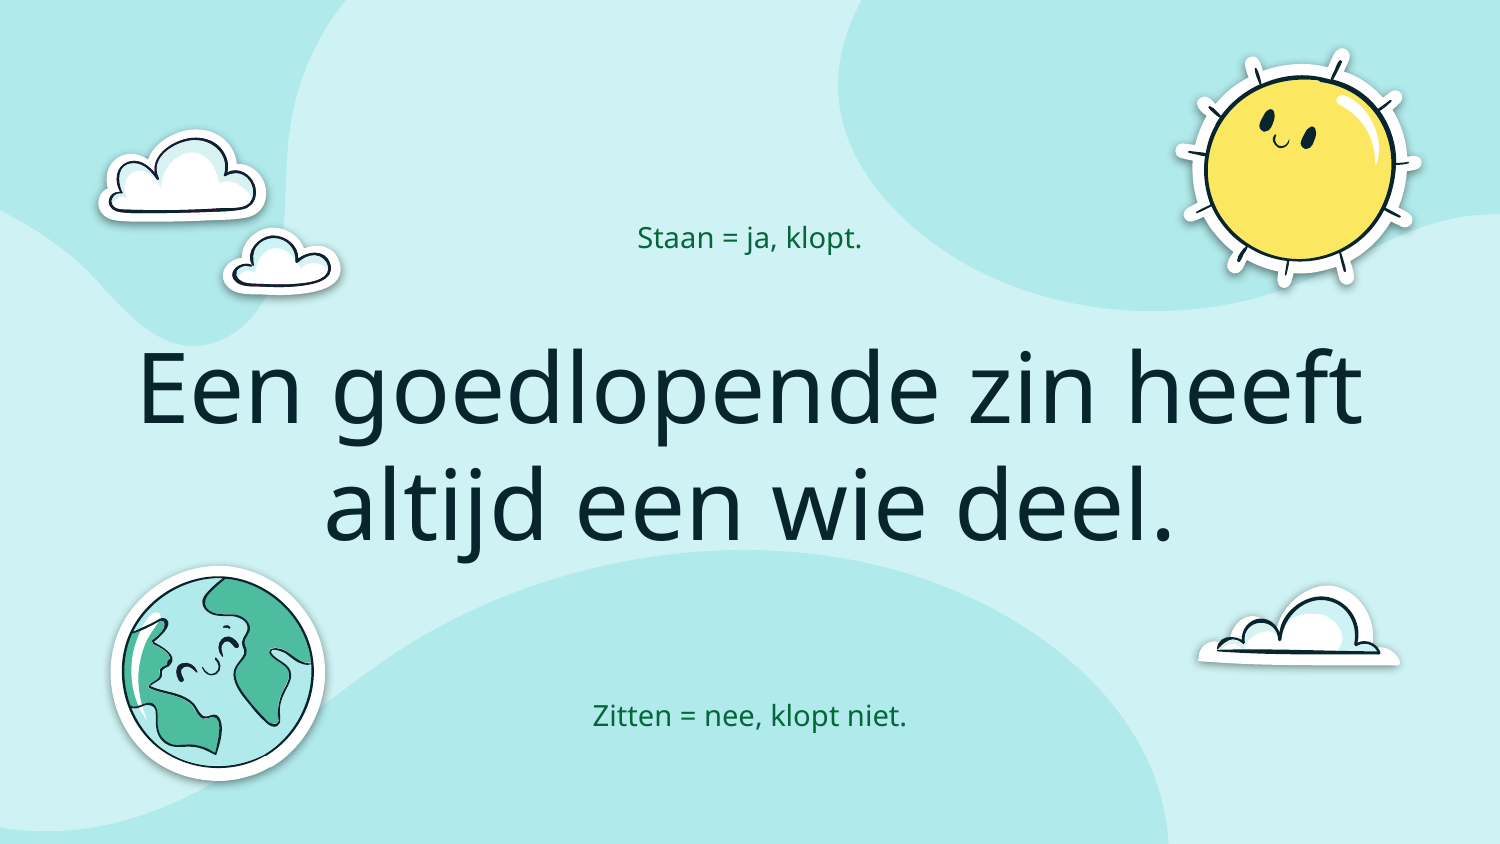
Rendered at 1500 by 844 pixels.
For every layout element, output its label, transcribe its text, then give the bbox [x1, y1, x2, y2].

subtitle Zitten = nee, klopt niet. [364, 682, 1136, 756]
title Een goedlopende zin heeft altijd een wie deel. [49, 318, 1451, 568]
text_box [1181, 54, 1416, 282]
subtitle Staan = ja, klopt. [364, 204, 1136, 278]
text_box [105, 569, 331, 779]
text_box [222, 233, 340, 290]
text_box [103, 135, 262, 216]
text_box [1197, 585, 1401, 666]
